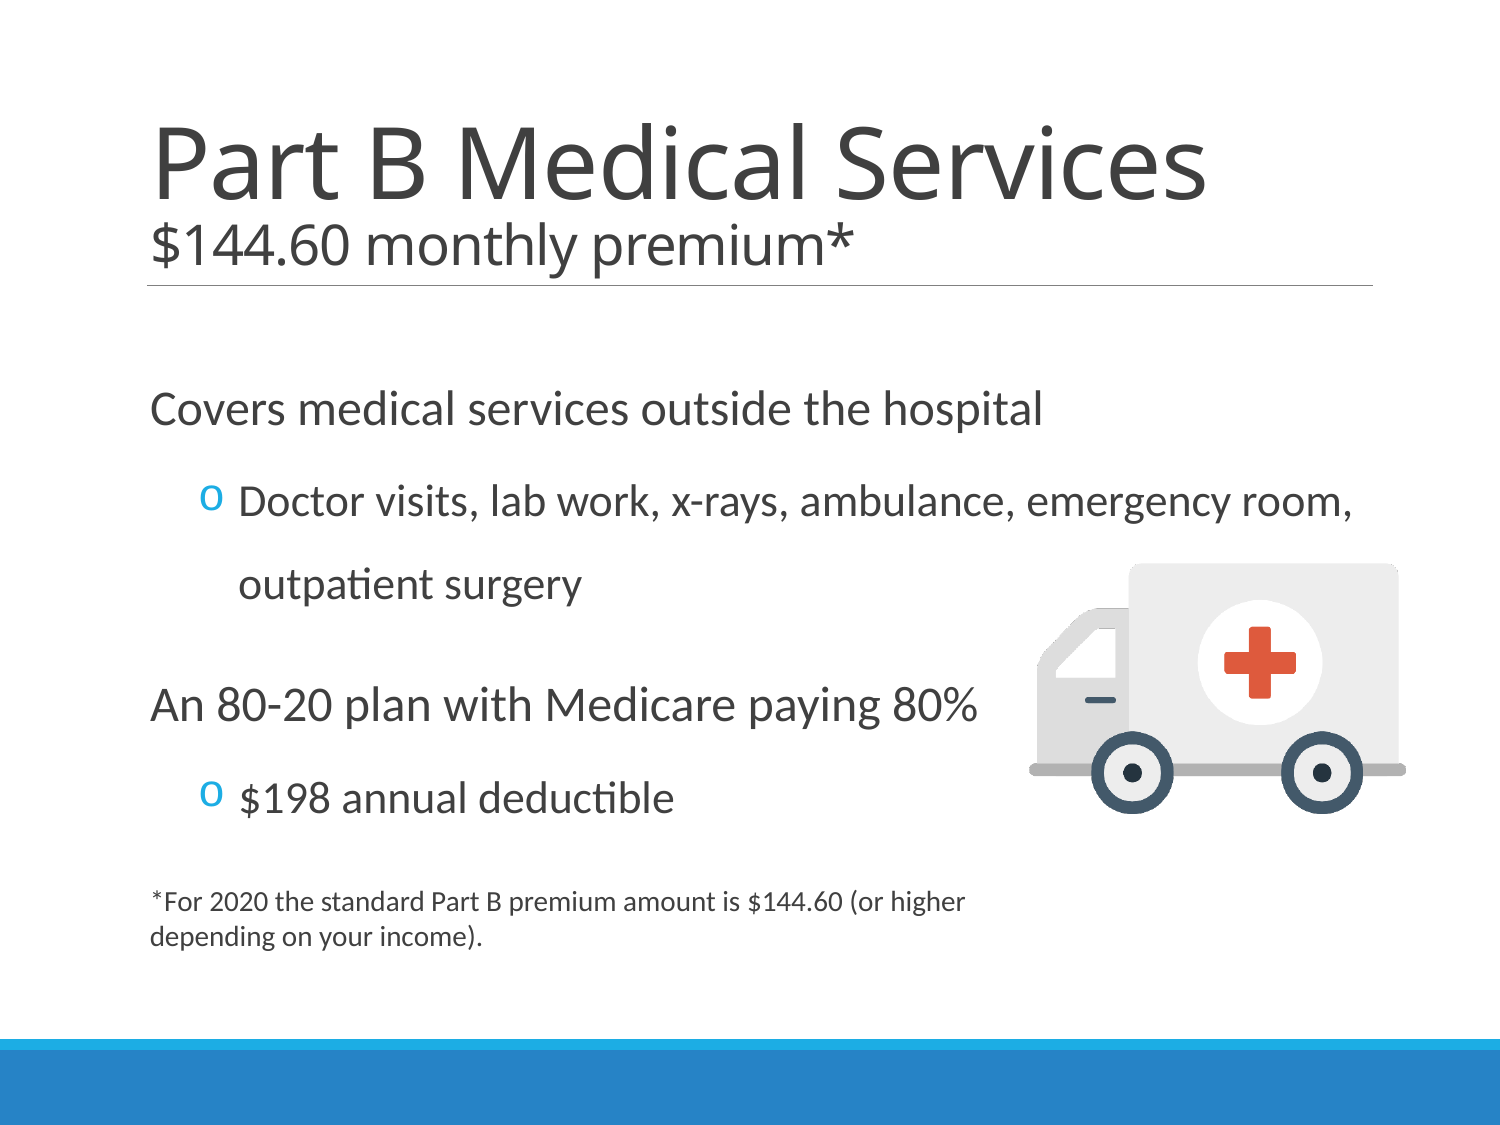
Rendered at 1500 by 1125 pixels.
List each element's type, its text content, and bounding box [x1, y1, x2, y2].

title Part B Medical Services $144.60 monthly premium* [135, 47, 1373, 285]
text_box *For 2020 the standard Part B premium amount is $144.60 (or higher depending on your income). [135, 874, 998, 960]
picture [374, 554, 1406, 815]
list Covers medical services outside the hospital Doctor visits, lab work, x-rays, ambulance, emergency room, outpatient surgery An 80-20 plan with Medicare paying 80% $198 annual deductible [135, 337, 1373, 938]
